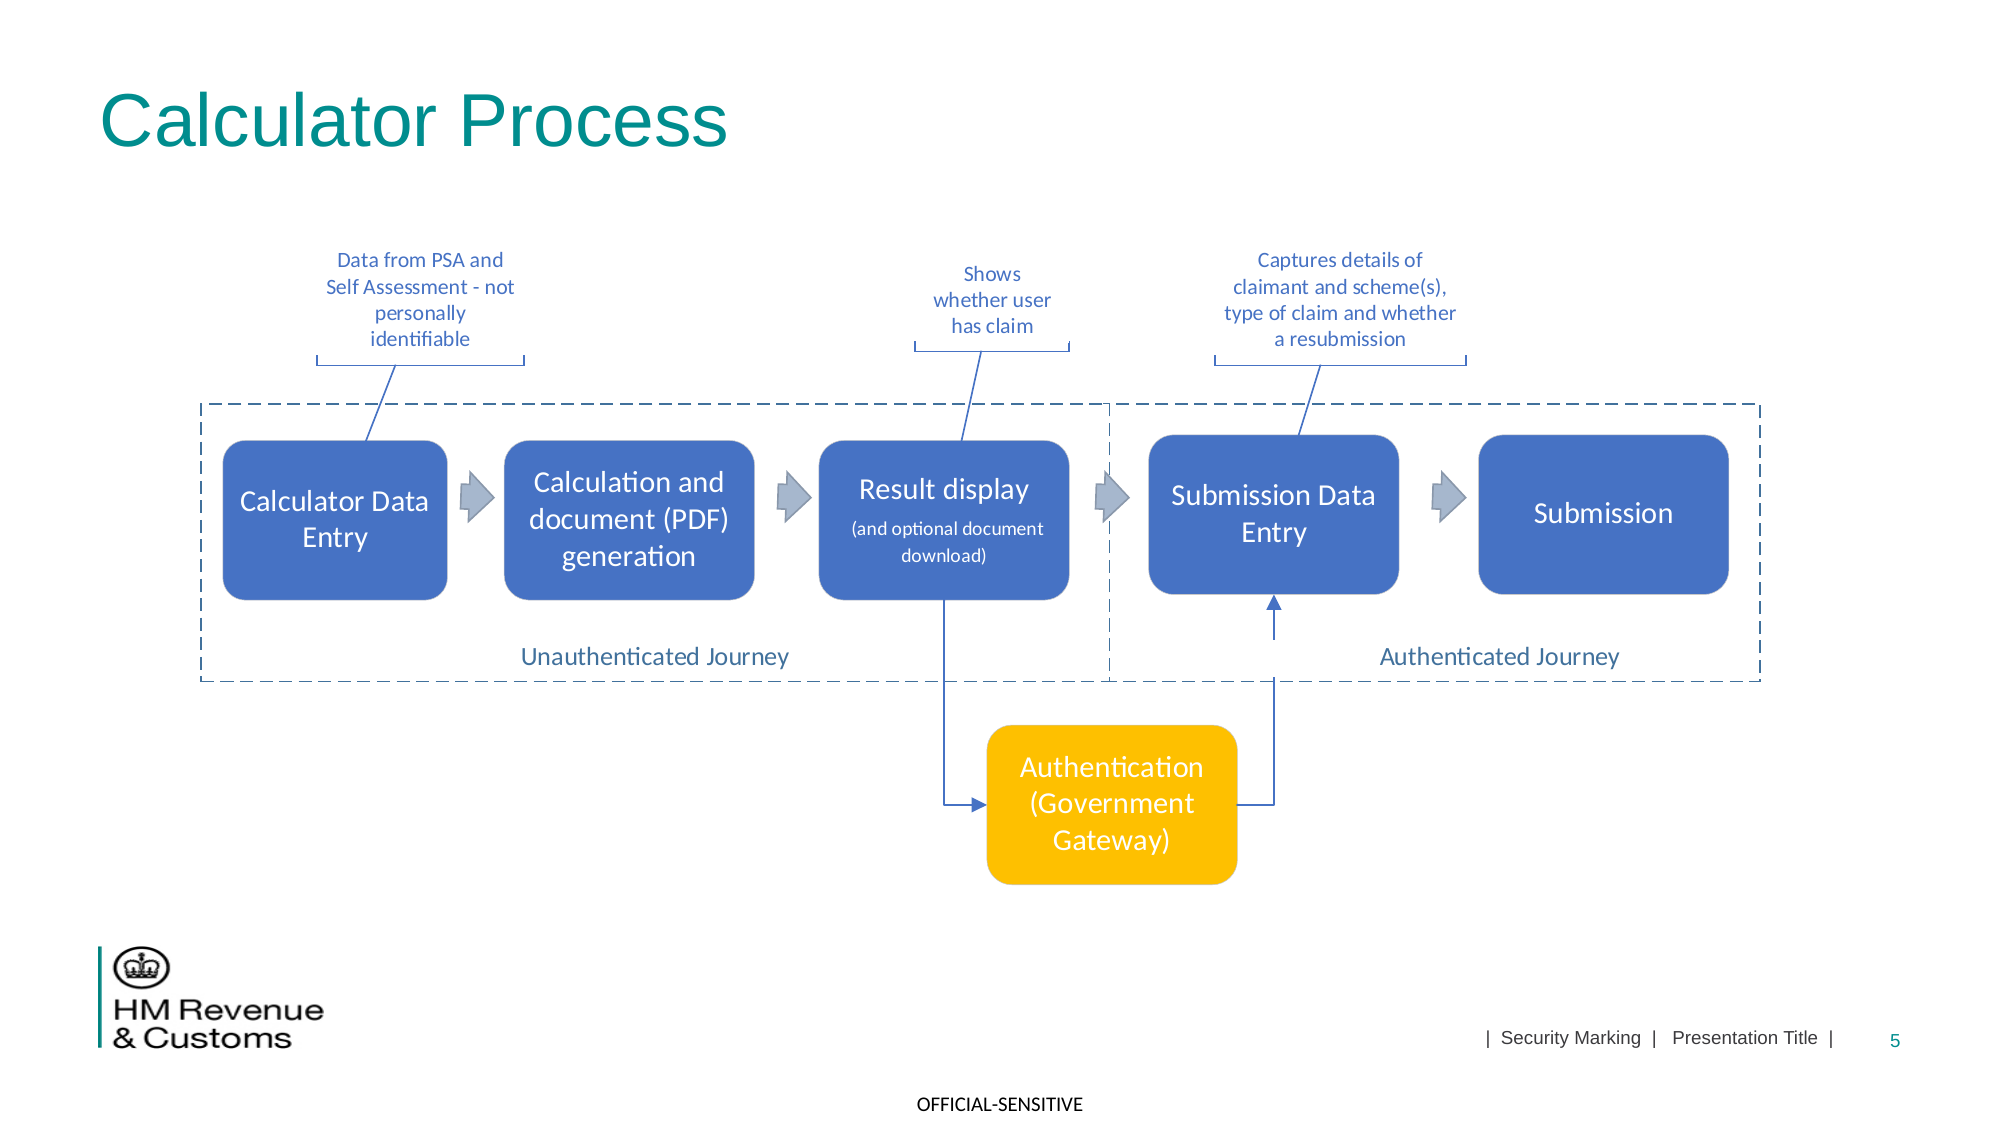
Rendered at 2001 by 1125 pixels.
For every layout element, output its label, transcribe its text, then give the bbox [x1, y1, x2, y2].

picture [98, 945, 324, 1050]
title Calculator Process [99, 78, 1900, 215]
footer | Security Marking | Presentation Title | [361, 1020, 1834, 1055]
slide_number 5 [1850, 1028, 1901, 1052]
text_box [196, 238, 1763, 887]
